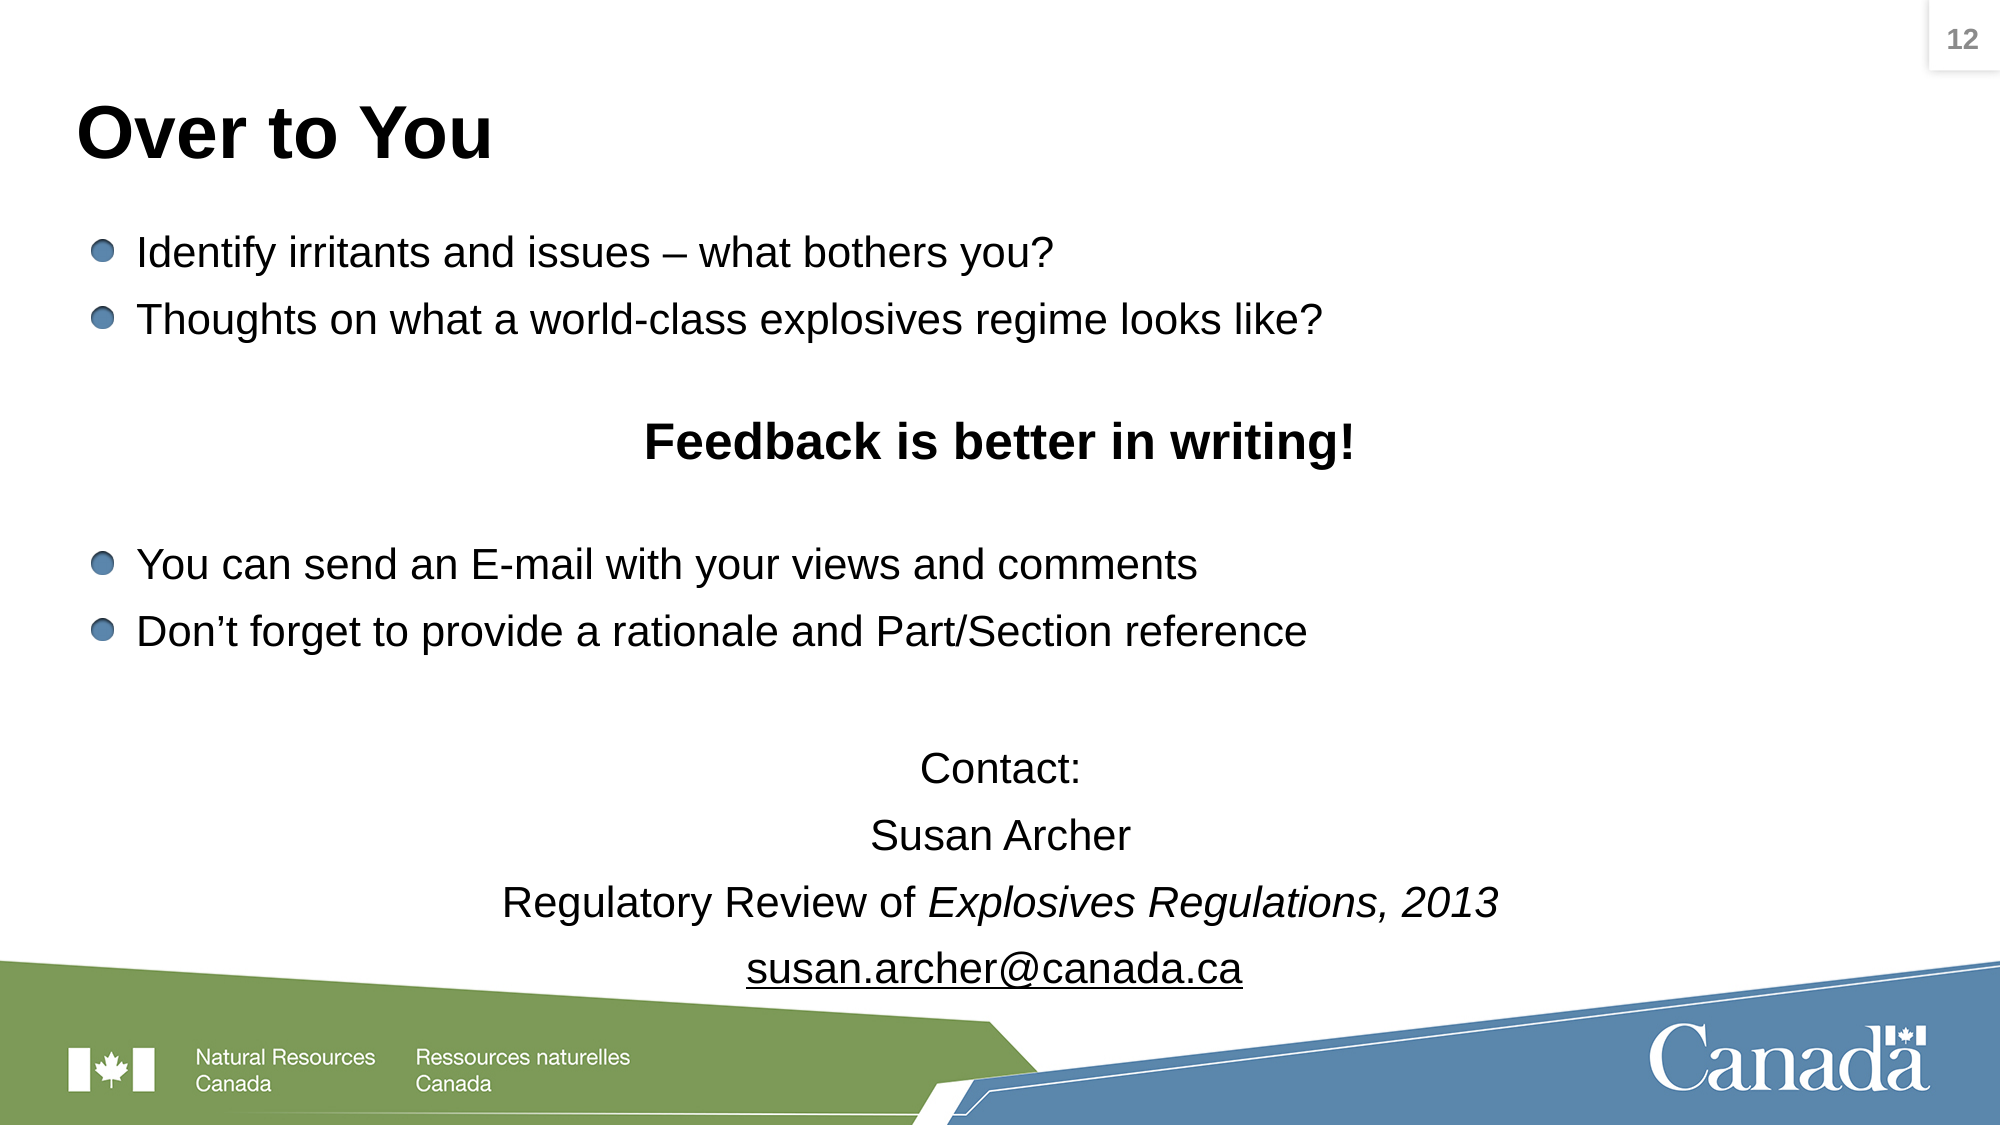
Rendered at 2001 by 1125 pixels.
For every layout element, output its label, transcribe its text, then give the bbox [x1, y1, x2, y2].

picture [0, 0, 2000, 1125]
title Over to You [76, 75, 1925, 182]
list Identify irritants and issues – what bothers you? Thoughts on what a world-class explosives regime looks like? Feedback is better in writing! You can send an E-mail with your views and comments Don’t forget to provide a rationale and Part/Section reference Contact: Susan Archer Regulatory Review of Explosives Regulations, 2013 susan.archer@canada.ca [76, 222, 1925, 1005]
slide_number 12 [1926, 0, 2000, 75]
